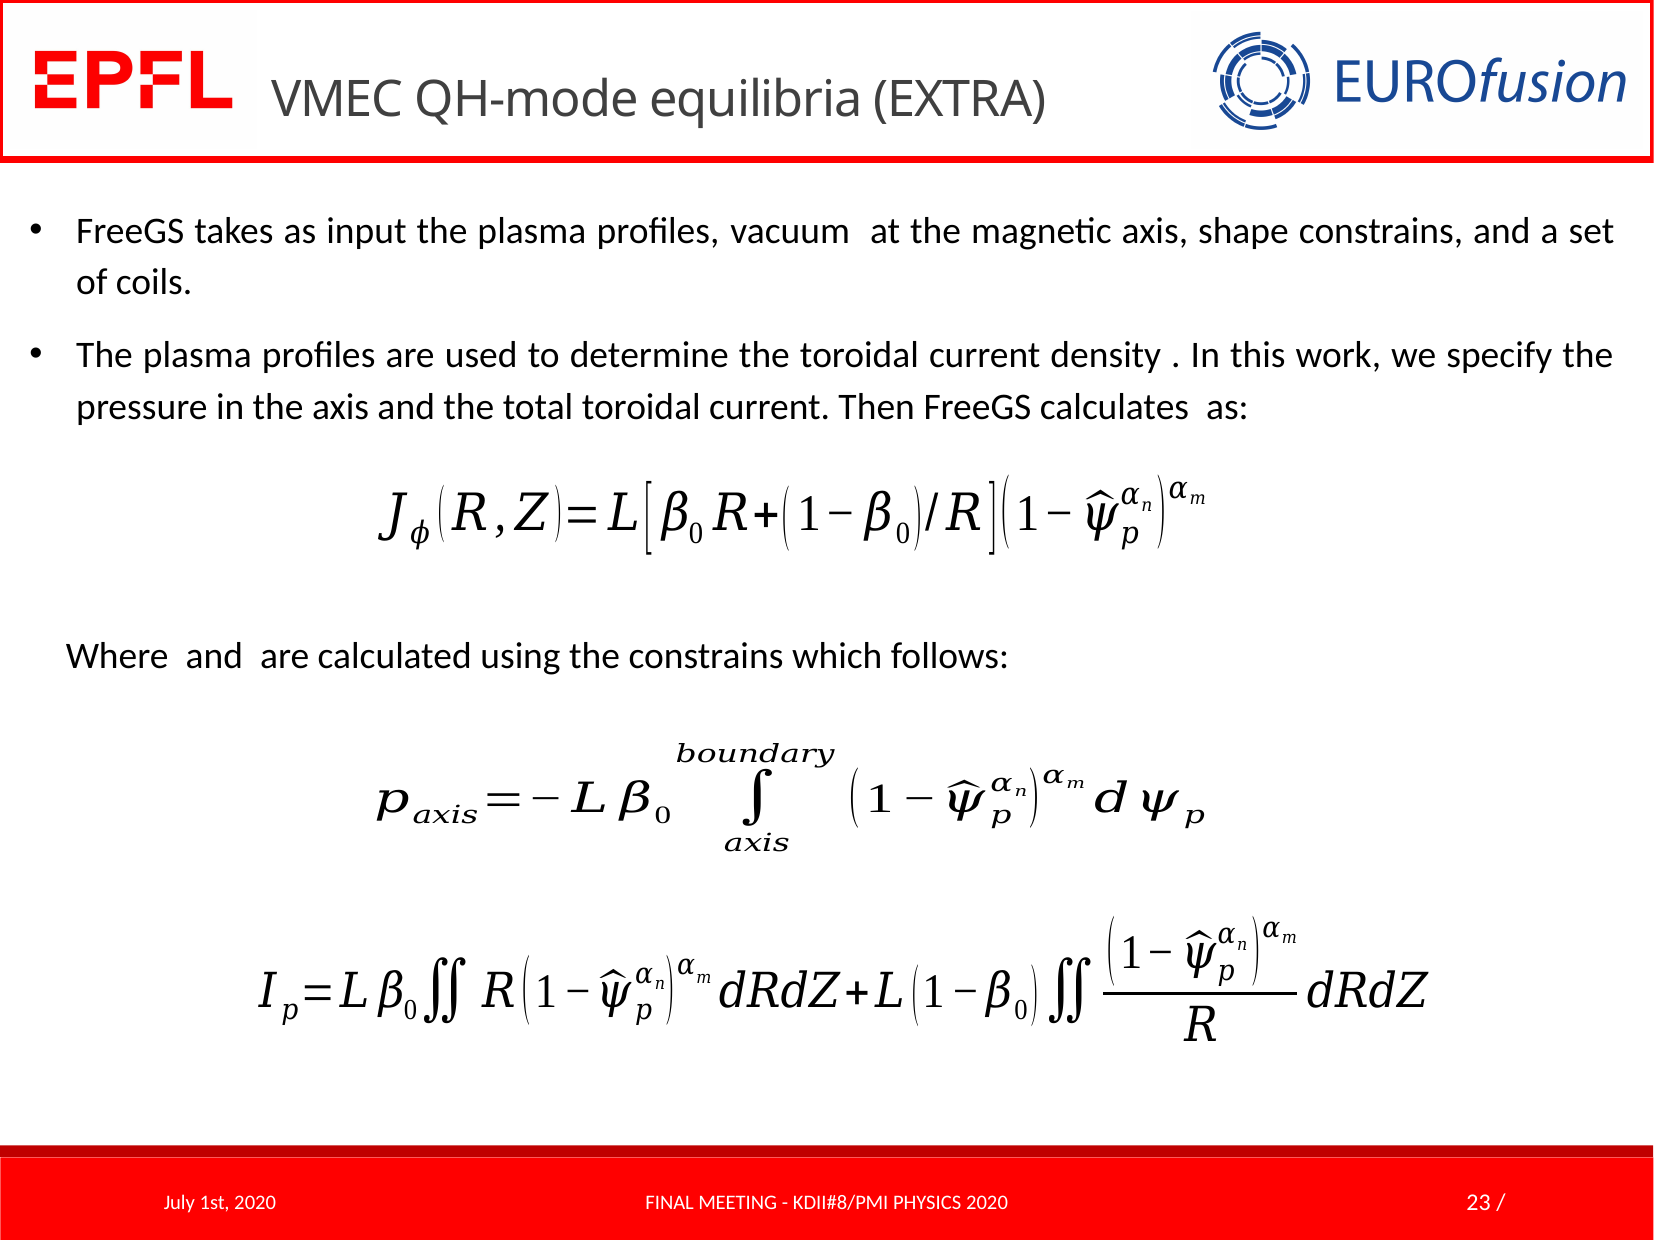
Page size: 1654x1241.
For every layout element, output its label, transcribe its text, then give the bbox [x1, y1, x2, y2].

slide_number 23 / [1342, 1168, 1521, 1235]
picture [10, 10, 257, 150]
footer FINAL Meeting - KDII#8/PMI Physics 2020 [499, 1168, 1155, 1235]
picture [1190, 10, 1644, 150]
text_box [0, 0, 1654, 161]
text_box VMEC QH-mode equilibria (EXTRA) [264, 36, 1187, 135]
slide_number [148, 1168, 485, 1235]
